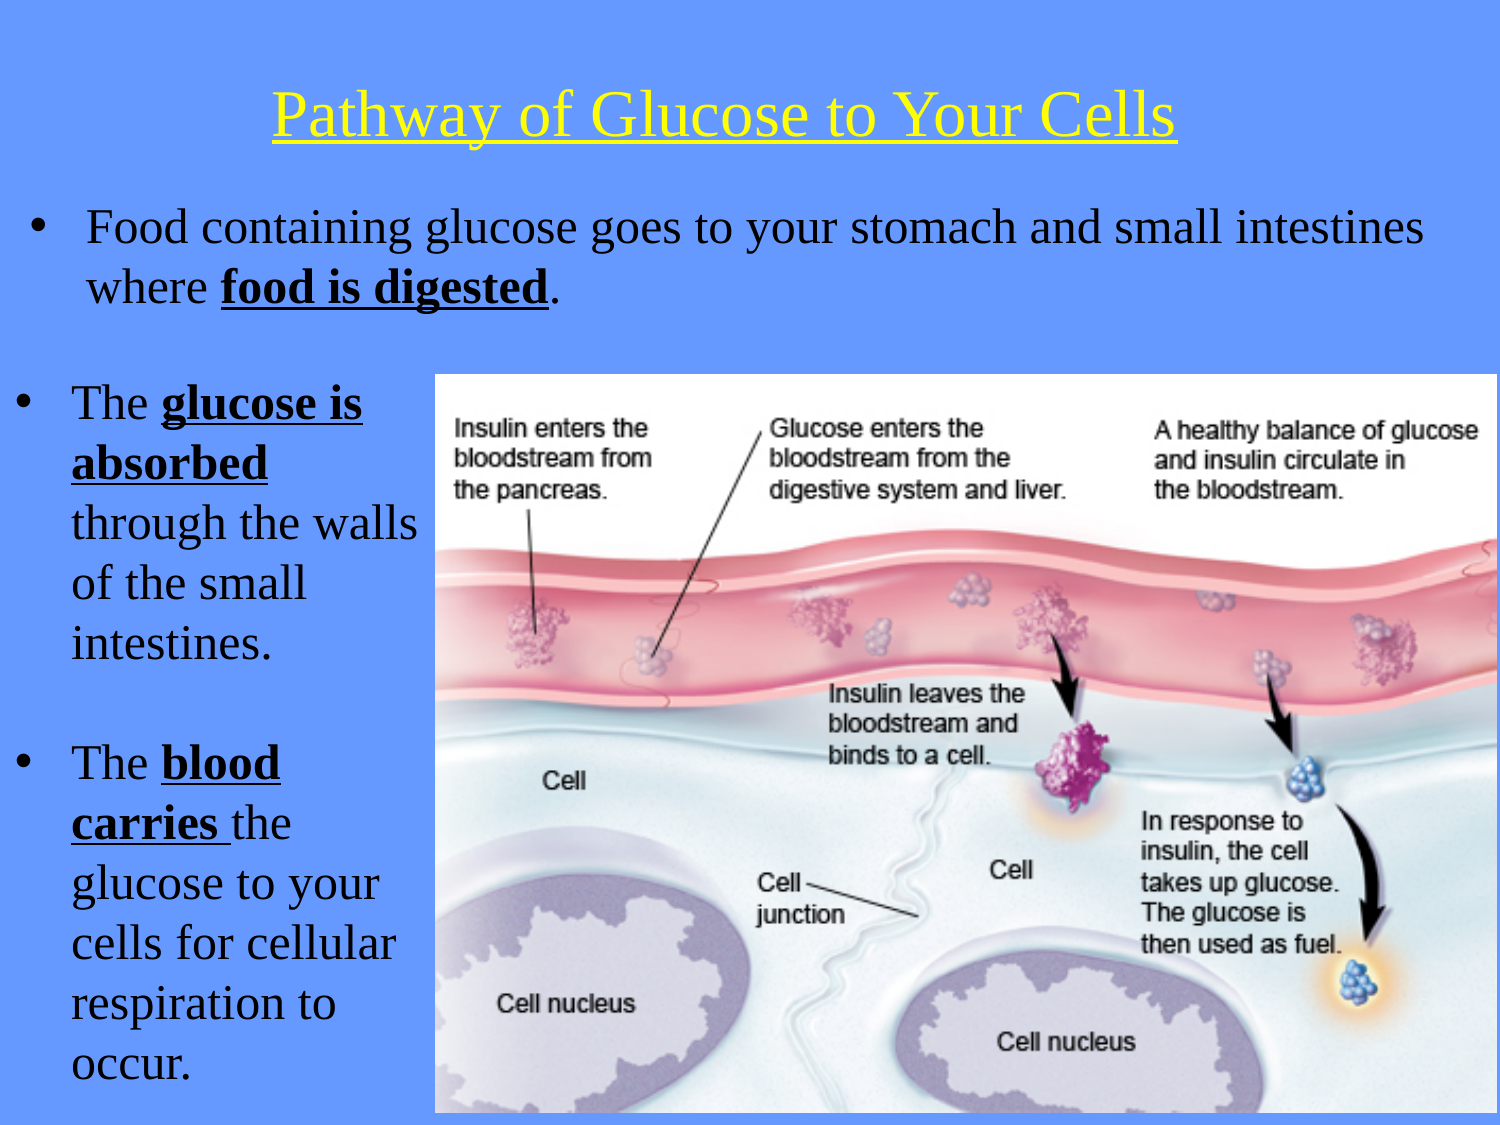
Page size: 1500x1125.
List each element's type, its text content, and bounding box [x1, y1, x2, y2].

text_box Food containing glucose goes to your stomach and small intestines where food is digested. [14, 186, 1500, 322]
text_box Pathway of Glucose to Your Cells [174, 62, 1275, 158]
picture [435, 374, 1497, 1113]
text_box The glucose is absorbed through the walls of the small intestines. The blood carries the glucose to your cells for cellular respiration to occur. [0, 362, 450, 1098]
